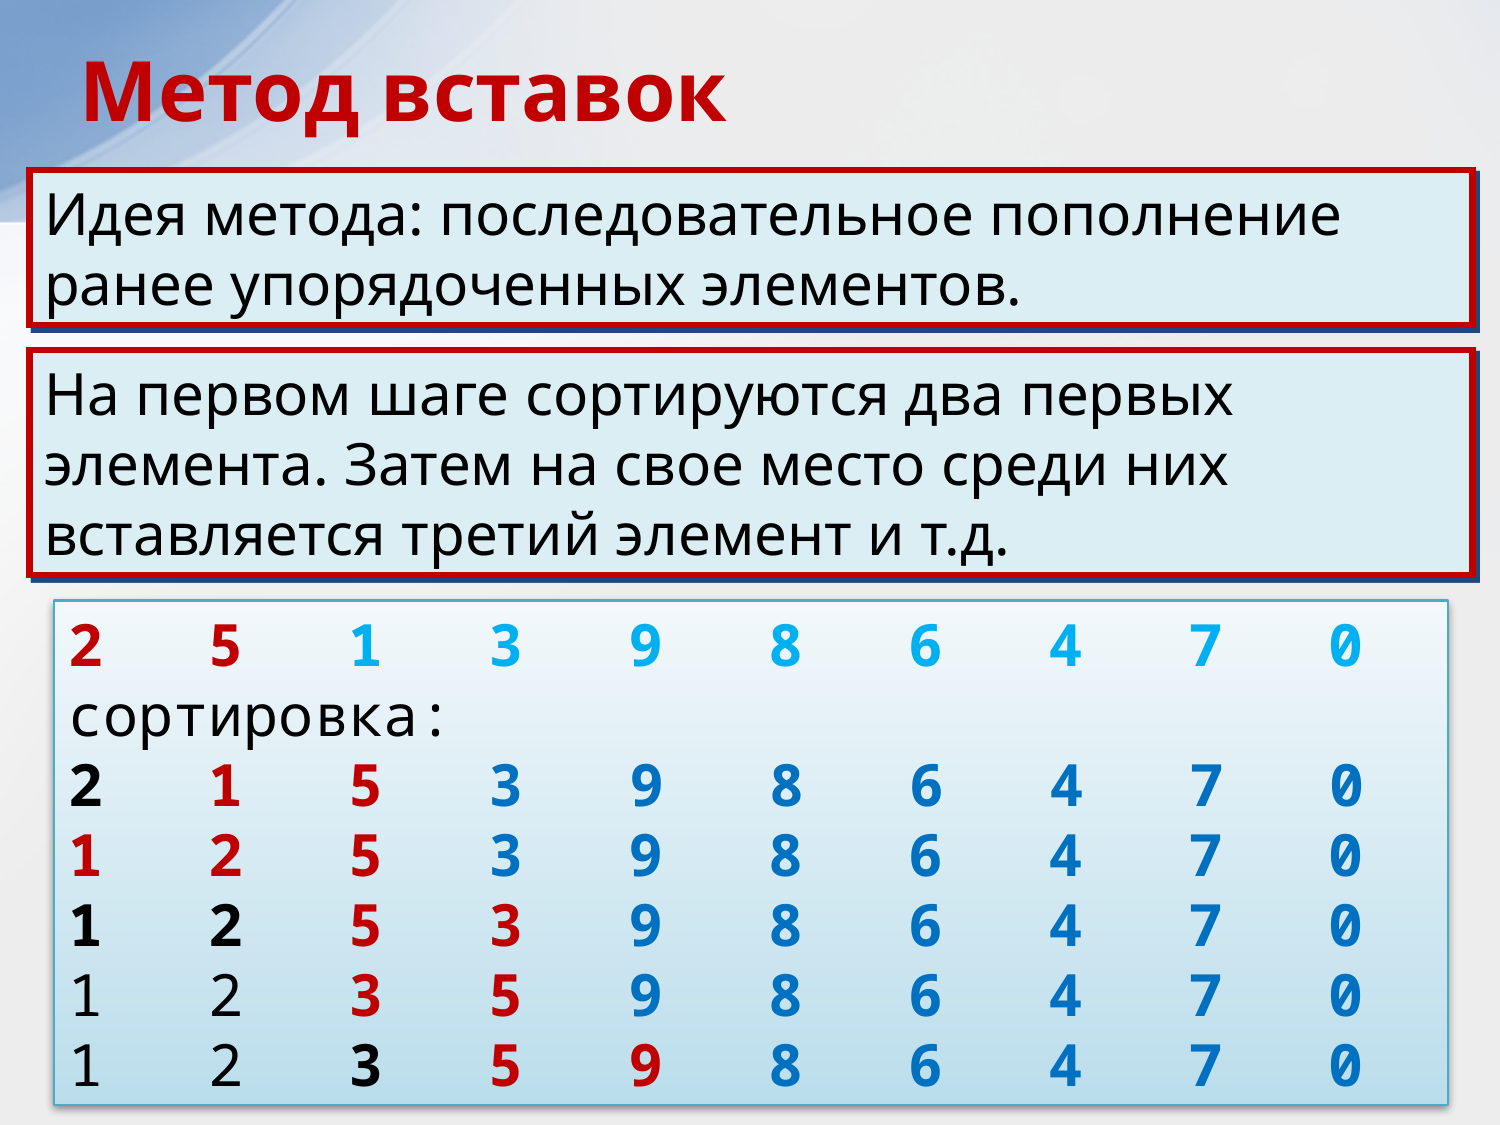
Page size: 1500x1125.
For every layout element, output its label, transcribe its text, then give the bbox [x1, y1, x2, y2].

text_box Метод вставок [64, 31, 1401, 146]
text_box 2 5 1 3 9 8 6 4 7 0 сортировка: 2 1 5 3 9 8 6 4 7 0 1 2 5 3 9 8 6 4 7 0 1 2 5 3 9 8 6 4 7 0 1 2 3 5 9 8 6 4 7 0 1 2 3 5 9 8 6 4 7 0 [53, 599, 1449, 1106]
text_box Идея метода: последовательное пополнение ранее упорядоченных элементов. [29, 169, 1473, 326]
text_box На первом шаге сортируются два первых элемента. Затем на свое место среди них вставляется третий элемент и т.д. [29, 349, 1473, 576]
picture [0, 0, 1500, 1125]
